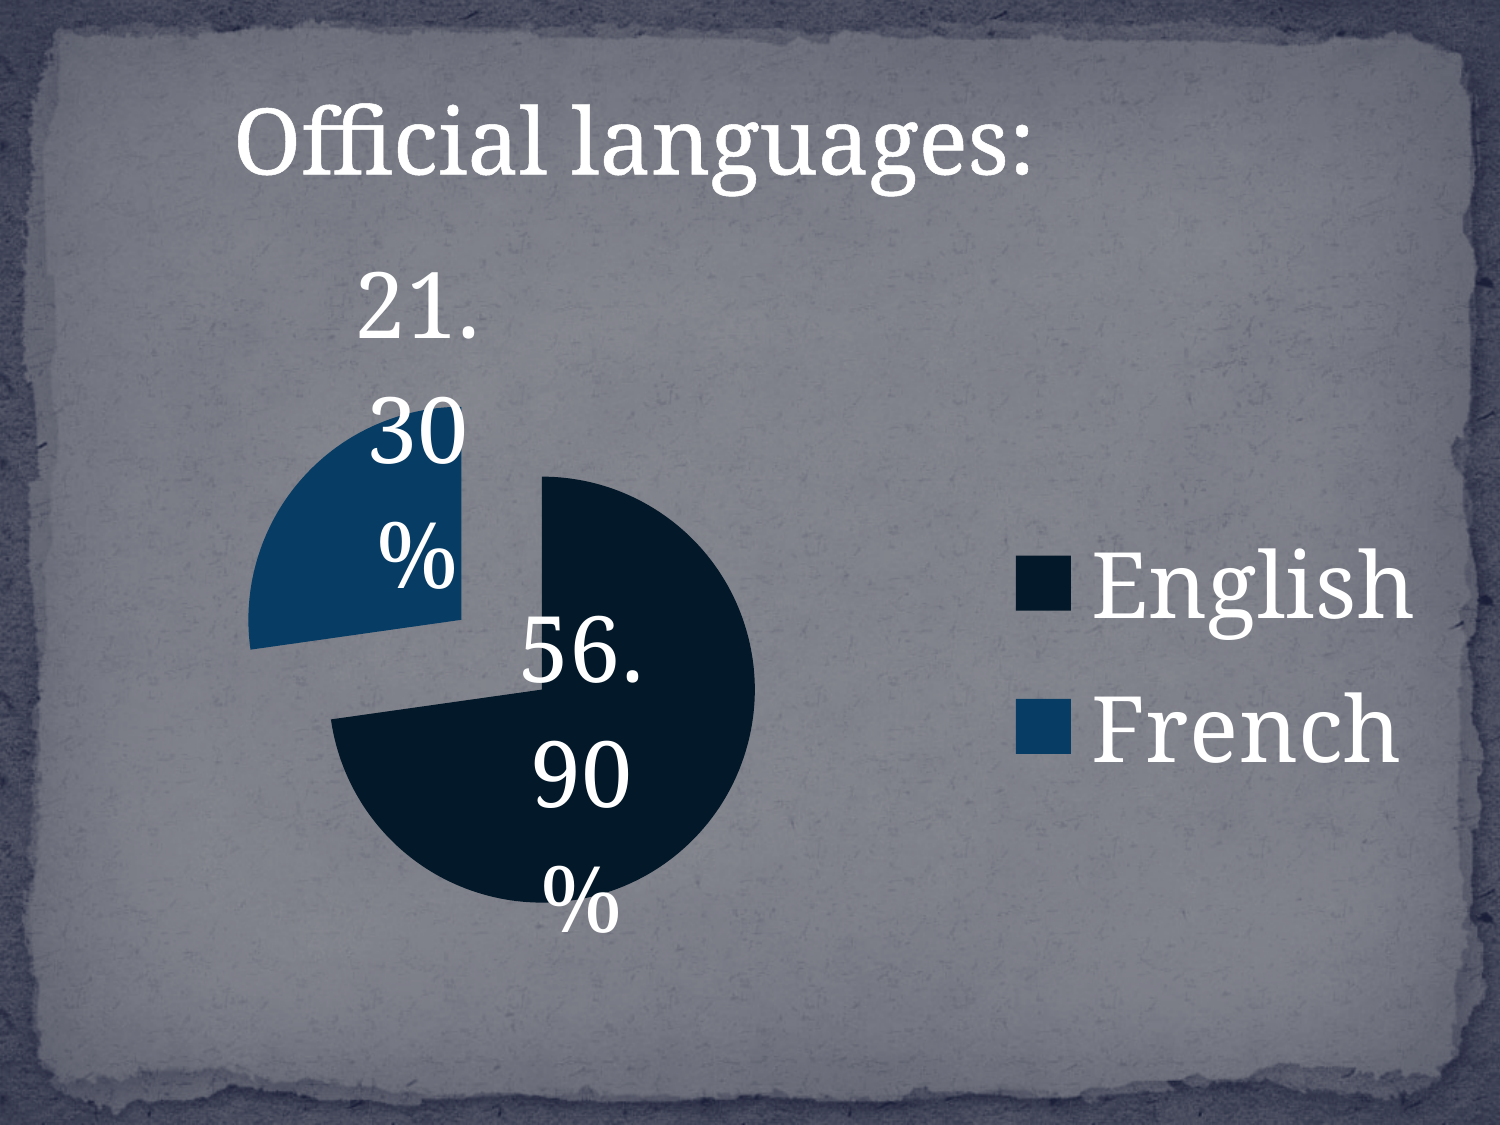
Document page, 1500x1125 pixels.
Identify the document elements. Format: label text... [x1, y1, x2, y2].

title Official languages: [218, 0, 1500, 200]
chart [19, 186, 1458, 1122]
